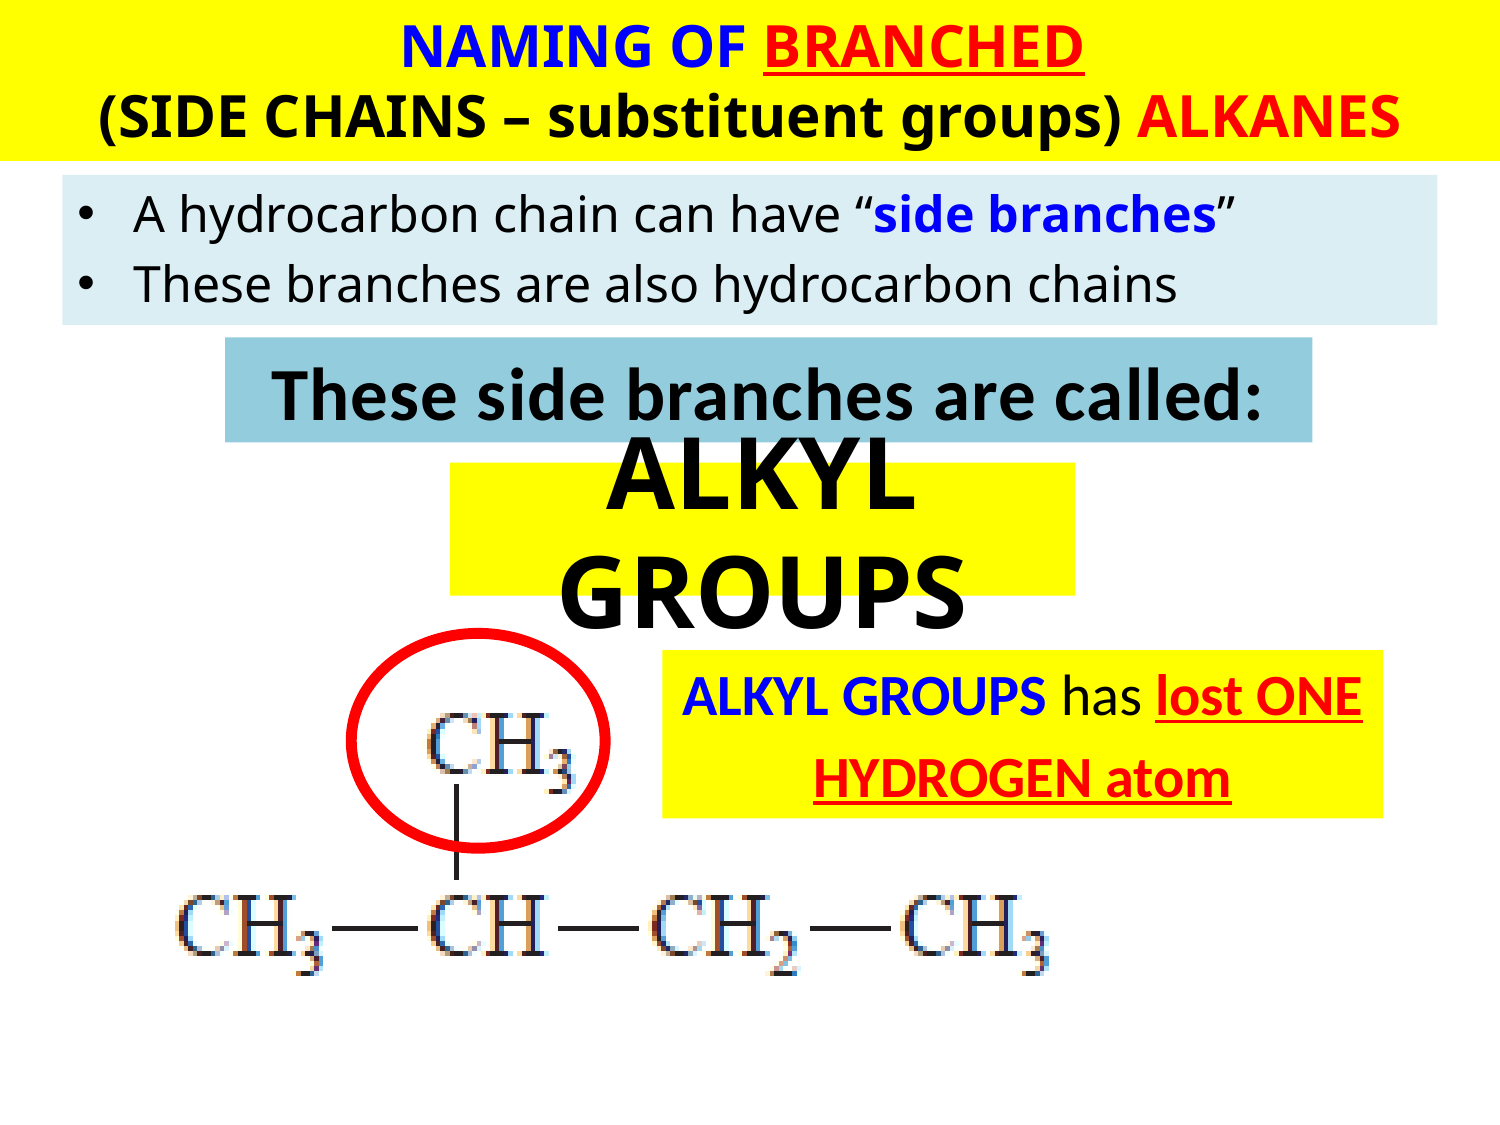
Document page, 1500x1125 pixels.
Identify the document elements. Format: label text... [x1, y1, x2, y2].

title NAMING OF BRANCHED (SIDE CHAINS – substituent groups) ALKANES [0, 0, 1500, 161]
list A hydrocarbon chain can have “side branches” These branches are also hydrocarbon chains [62, 174, 1438, 325]
text_box These side branches are called: [225, 337, 1313, 443]
text_box ALKYL GROUPS [449, 462, 1075, 596]
text_box ALKYL GROUPS has lost ONE HYDROGEN atom [1094, 650, 1383, 819]
picture [130, 633, 1090, 1017]
